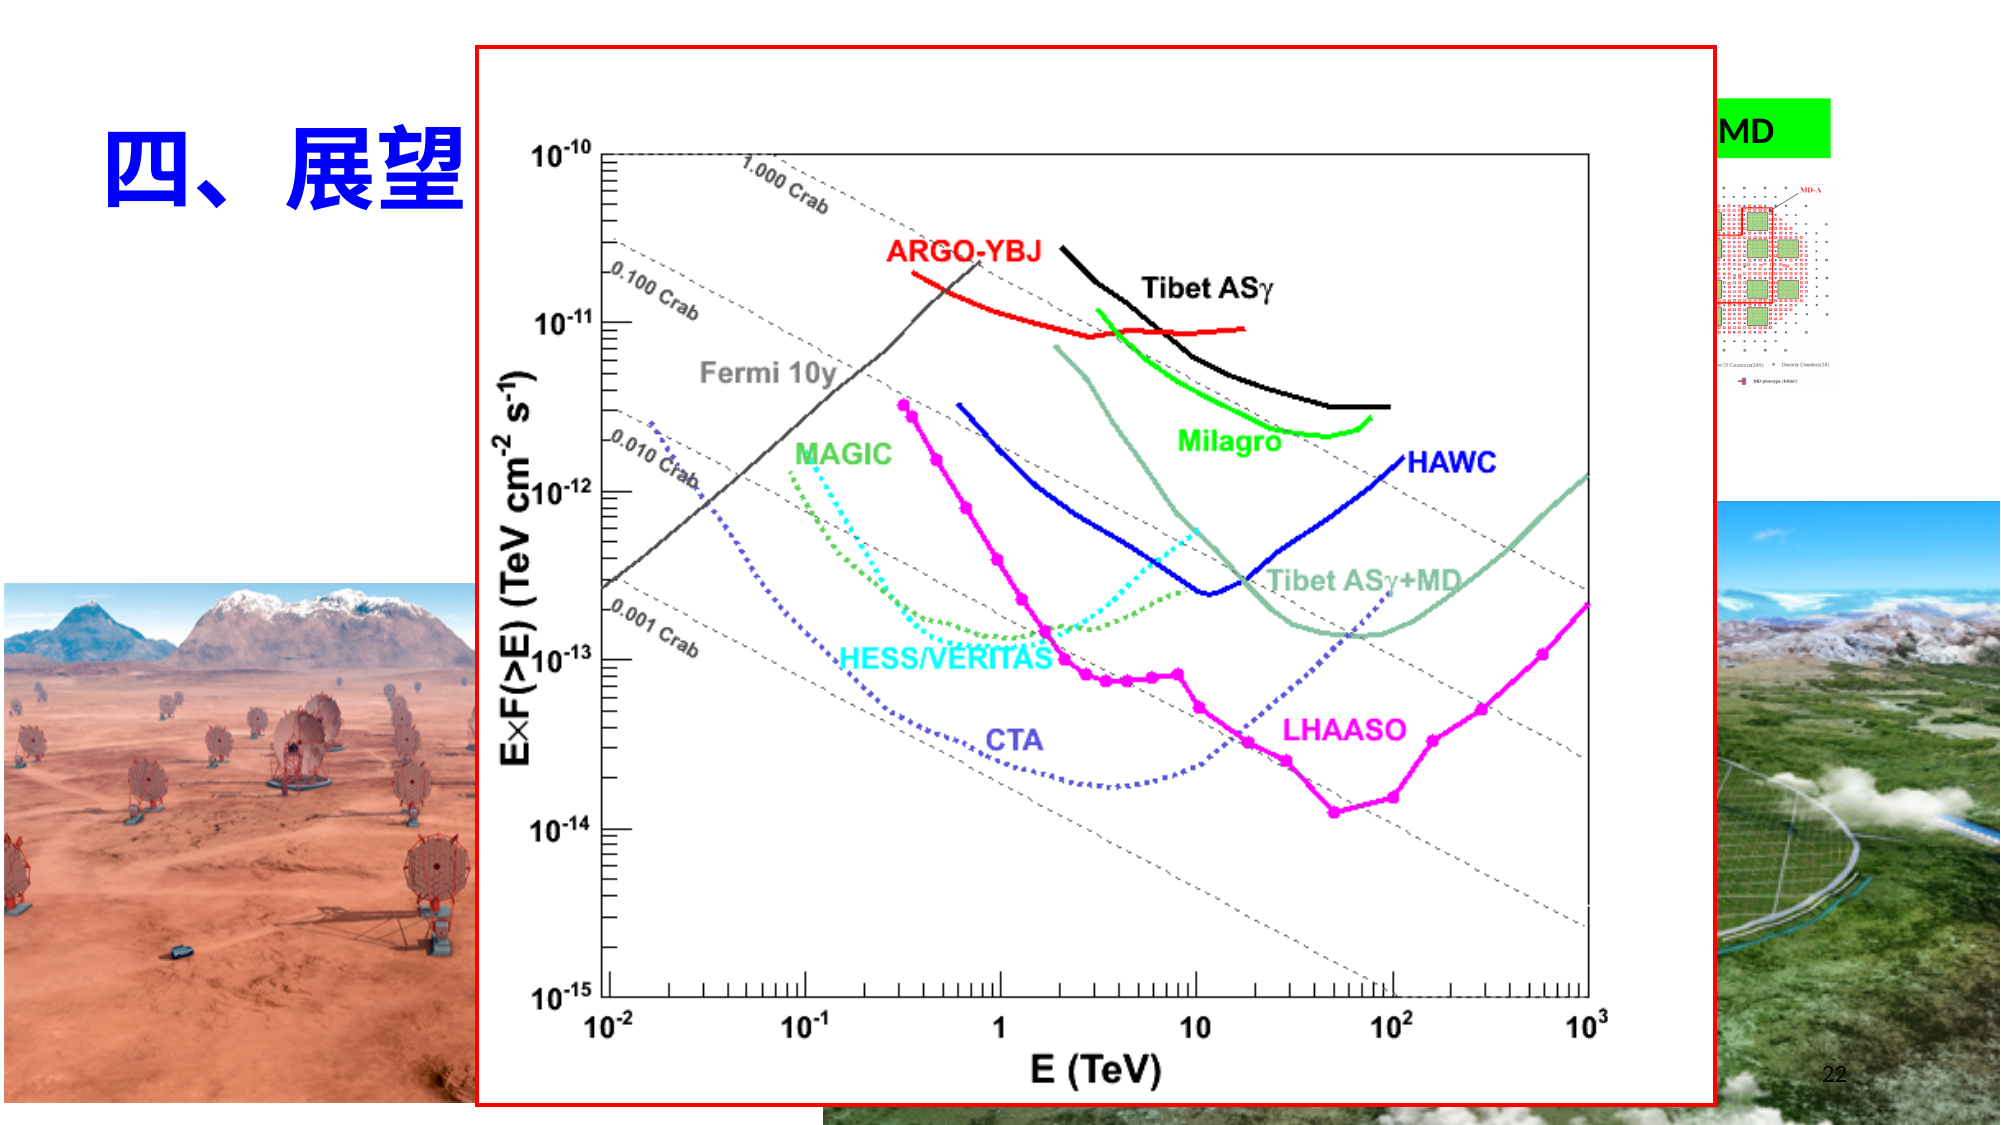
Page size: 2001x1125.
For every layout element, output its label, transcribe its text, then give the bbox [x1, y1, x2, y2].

text_box ASr+MD [1717, 98, 1831, 159]
picture [4, 49, 2000, 1125]
title 四、展望 [86, 79, 475, 268]
